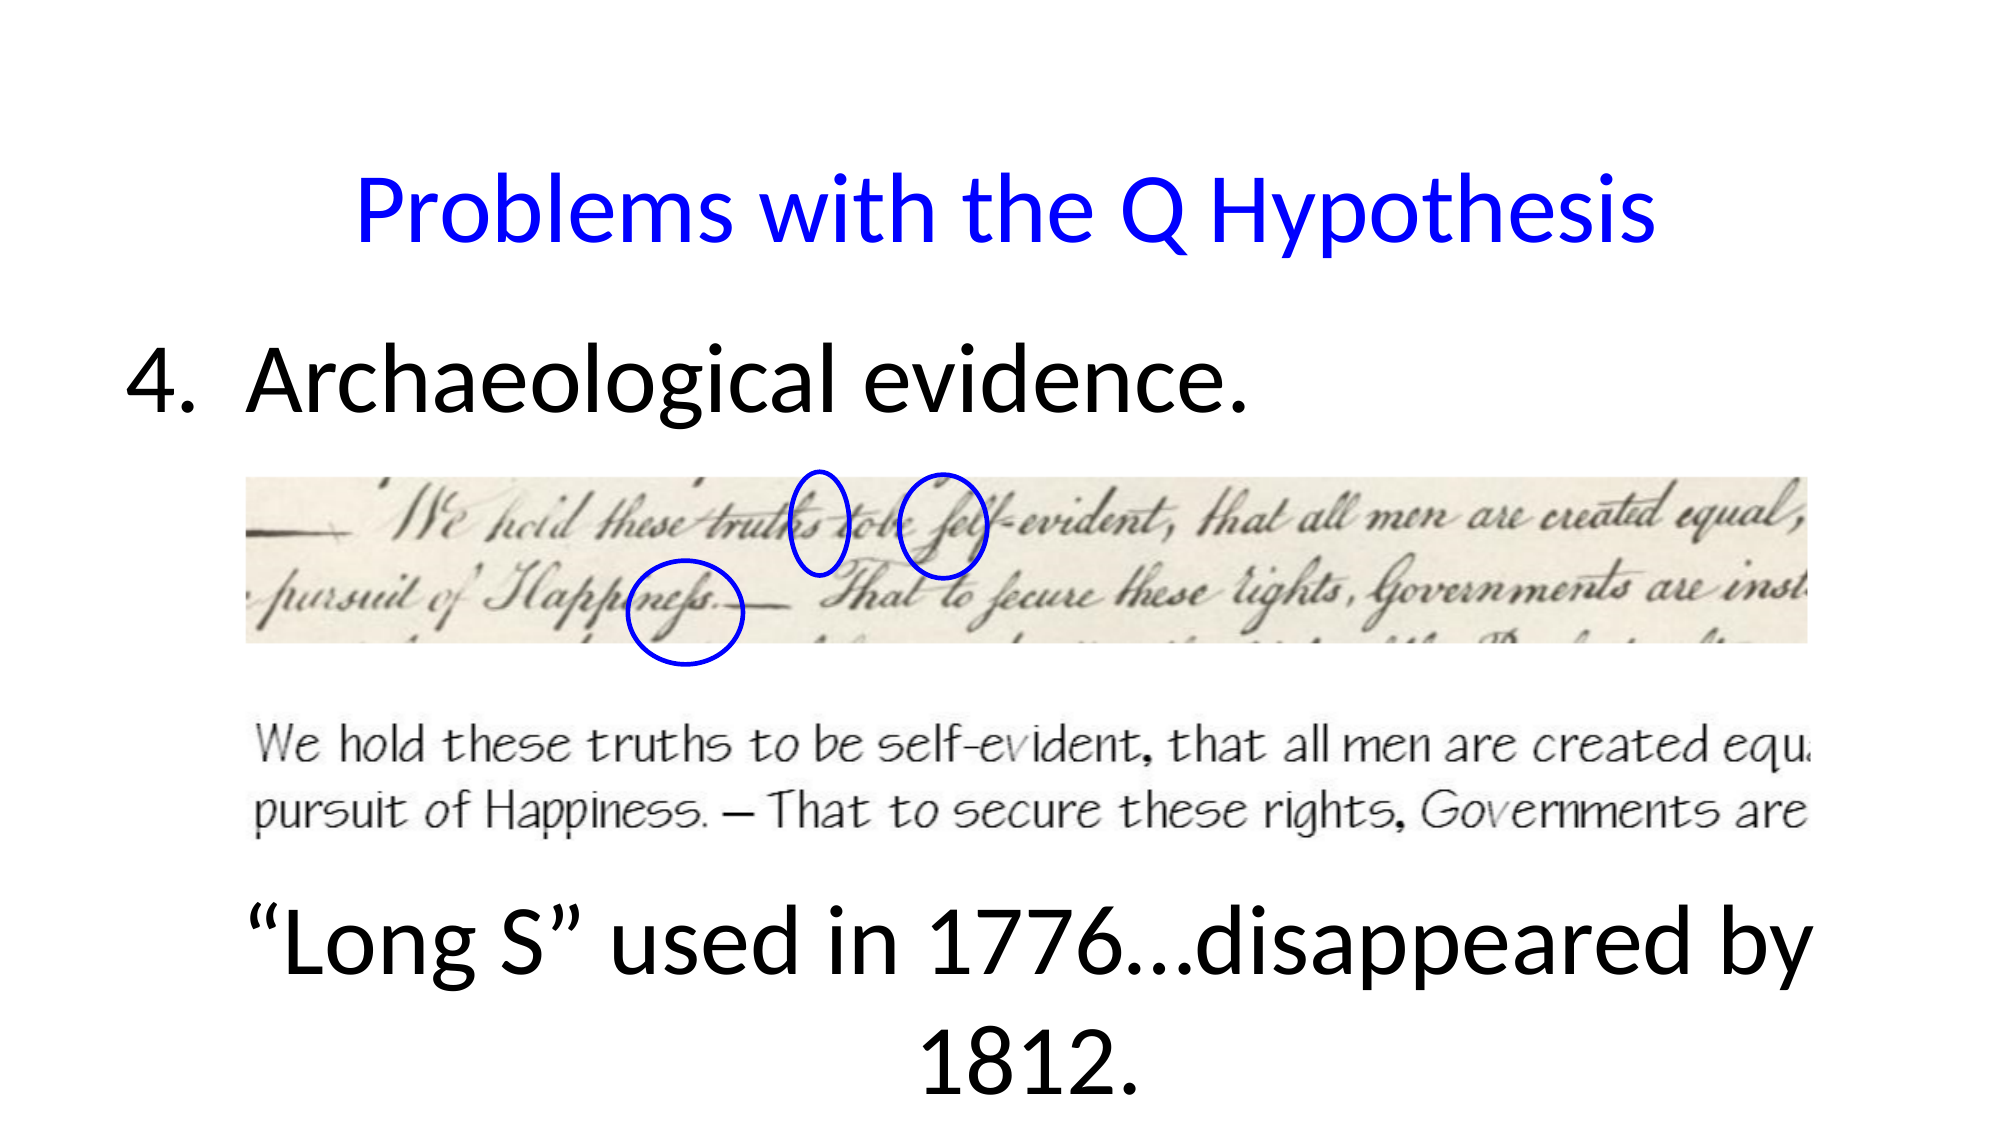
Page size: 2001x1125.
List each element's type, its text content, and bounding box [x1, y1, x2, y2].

text_box 4. Archaeological evidence. [110, 305, 1268, 440]
picture [243, 709, 1824, 846]
text_box Problems with the Q Hypothesis [104, 135, 1910, 271]
text_box “Long S” used in 1776…disappeared by 1812. [226, 867, 1832, 1123]
text_box [649, 654, 722, 666]
picture [243, 471, 1814, 654]
